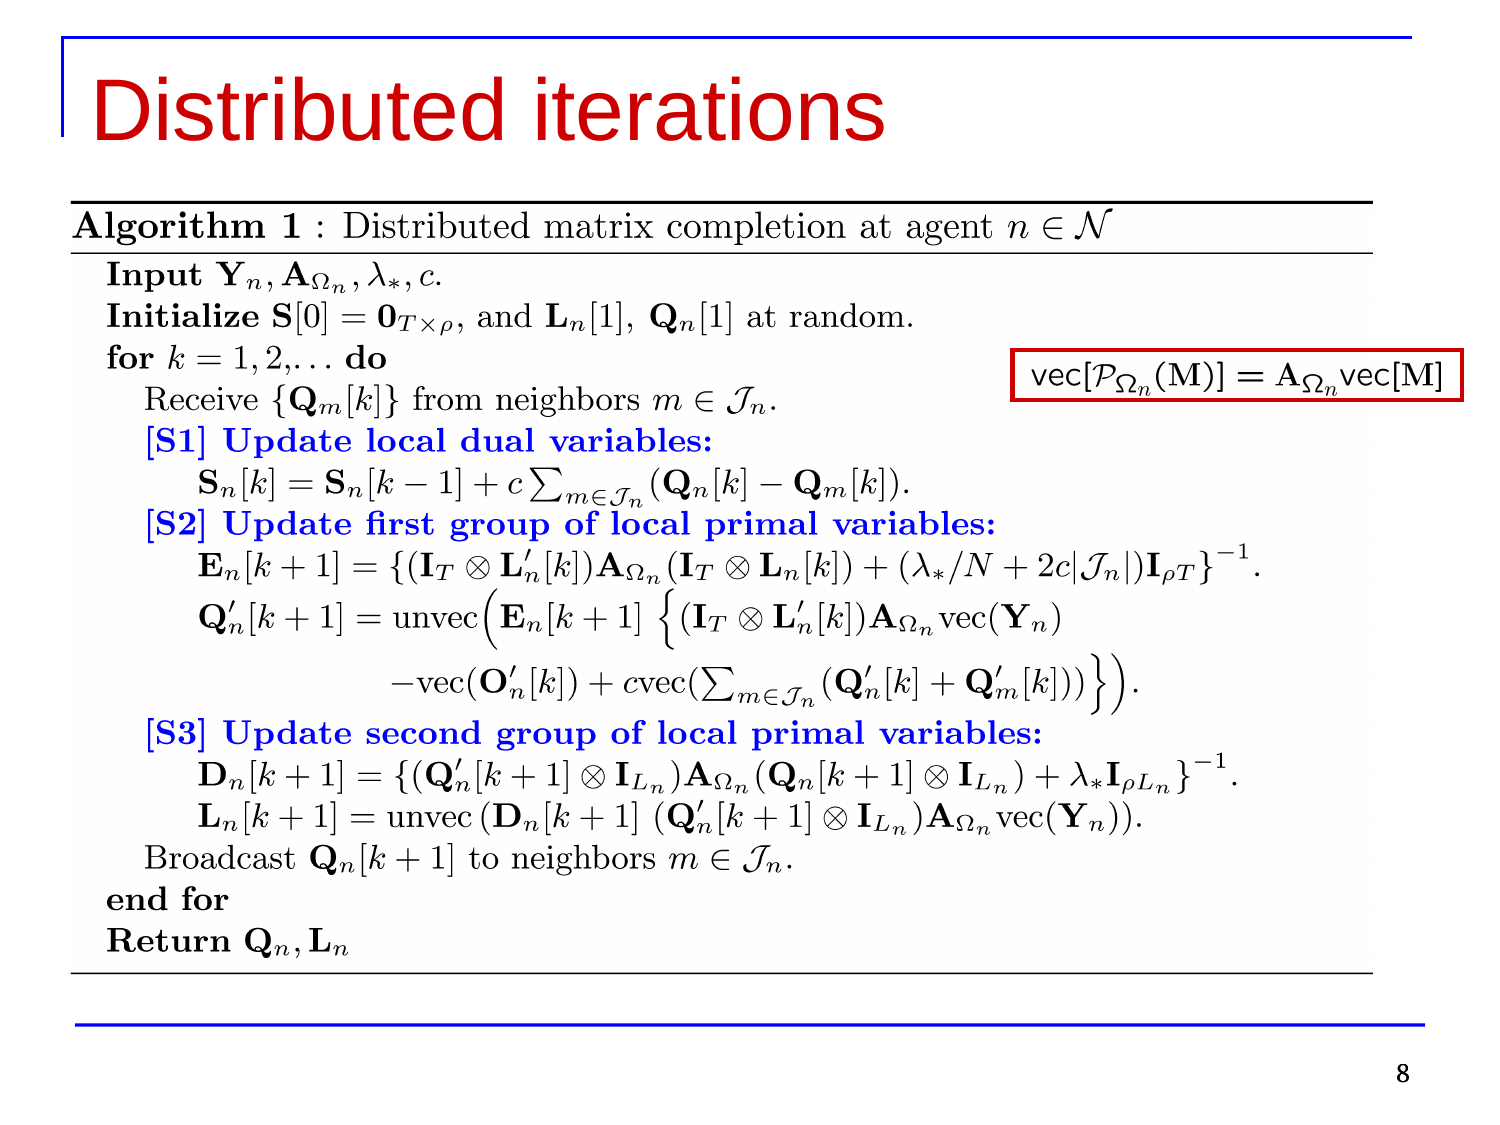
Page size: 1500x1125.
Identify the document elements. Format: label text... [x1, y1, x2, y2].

picture [68, 198, 1376, 976]
text_box 8 [1074, 1024, 1425, 1100]
title Distributed iterations [74, 45, 1500, 233]
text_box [1012, 349, 1463, 401]
